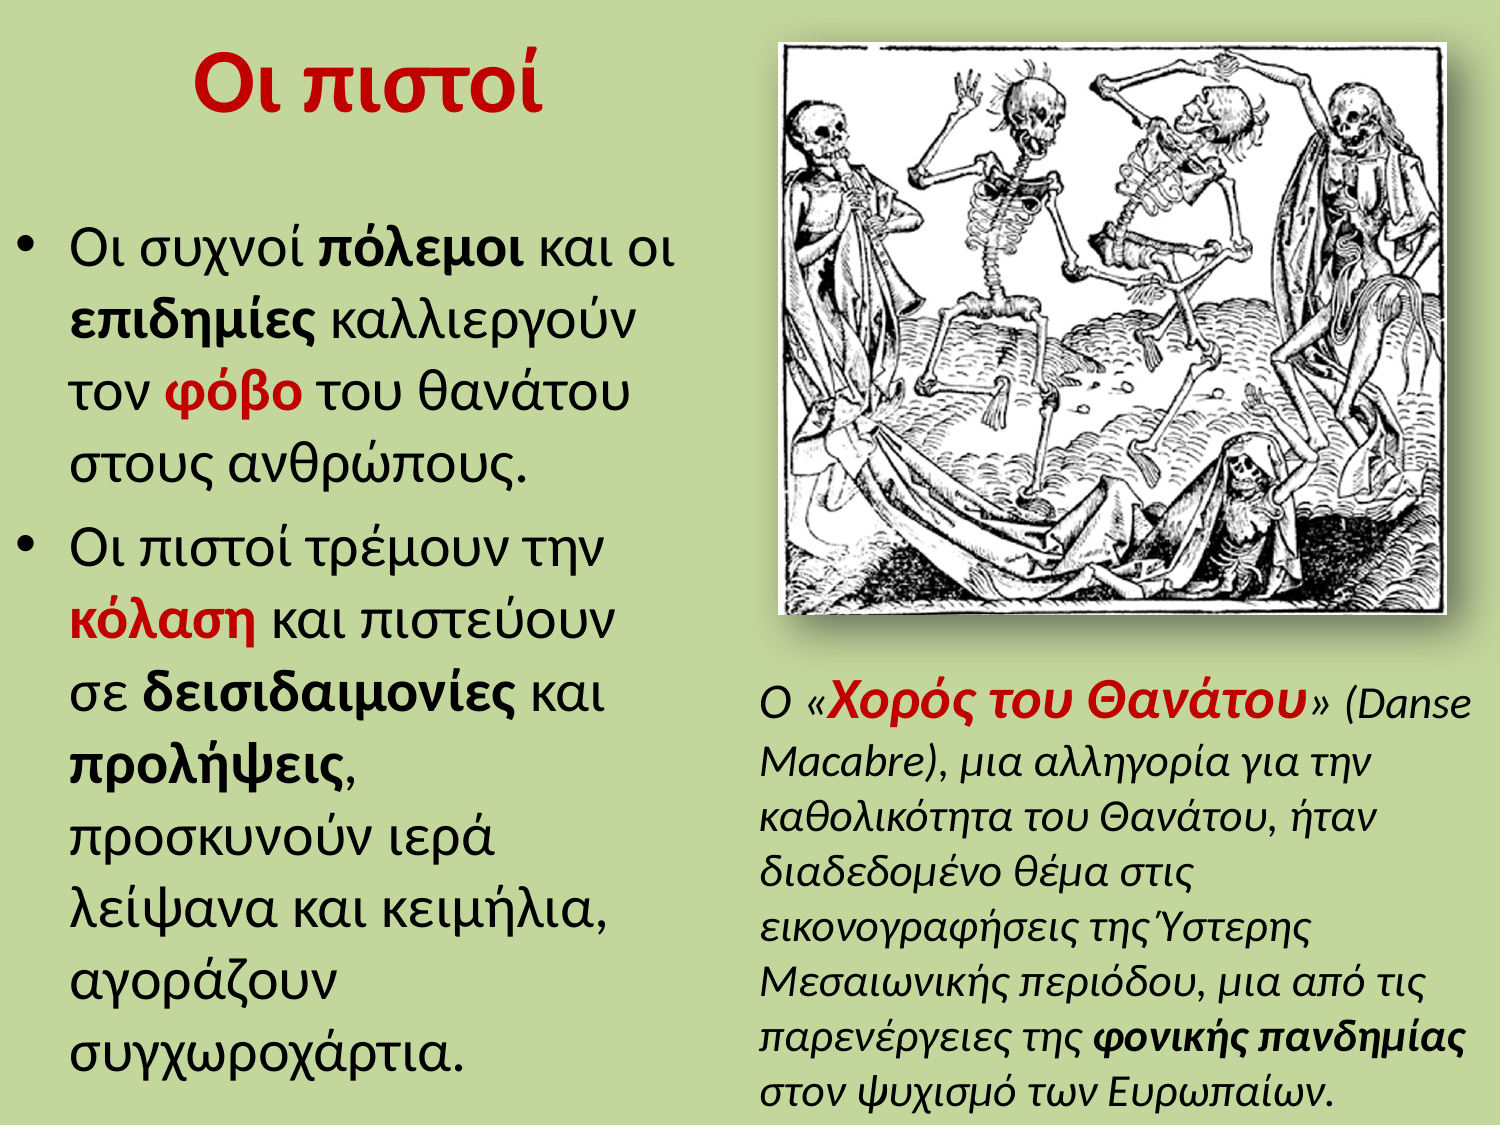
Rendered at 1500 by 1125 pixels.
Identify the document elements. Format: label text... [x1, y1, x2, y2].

text_box Ο «Χορός του Θανάτου» (Danse Macabre), μια αλληγορία για την καθολικότητα του Θανάτου, ήταν διαδεδομένο θέμα στις εικονογραφήσεις της Ύστερης Μεσαιωνικής περιόδου, μια από τις παρενέργειες της φονικής πανδημίας στον ψυχισμό των Ευρωπαίων. [744, 653, 1500, 1123]
title Οι πιστοί [0, 0, 739, 153]
picture [777, 42, 1448, 616]
list Οι συχνοί πόλεμοι και οι επιδημίες καλλιεργούν τον φόβο του θανάτου στους ανθρώπους. Οι πιστοί τρέμουν την κόλαση και πιστεύουν σε δεισιδαιμονίες και προλήψεις, προσκυνούν ιερά λείψανα και κειμήλια, αγοράζουν συγχωροχάρτια. [0, 199, 691, 1125]
